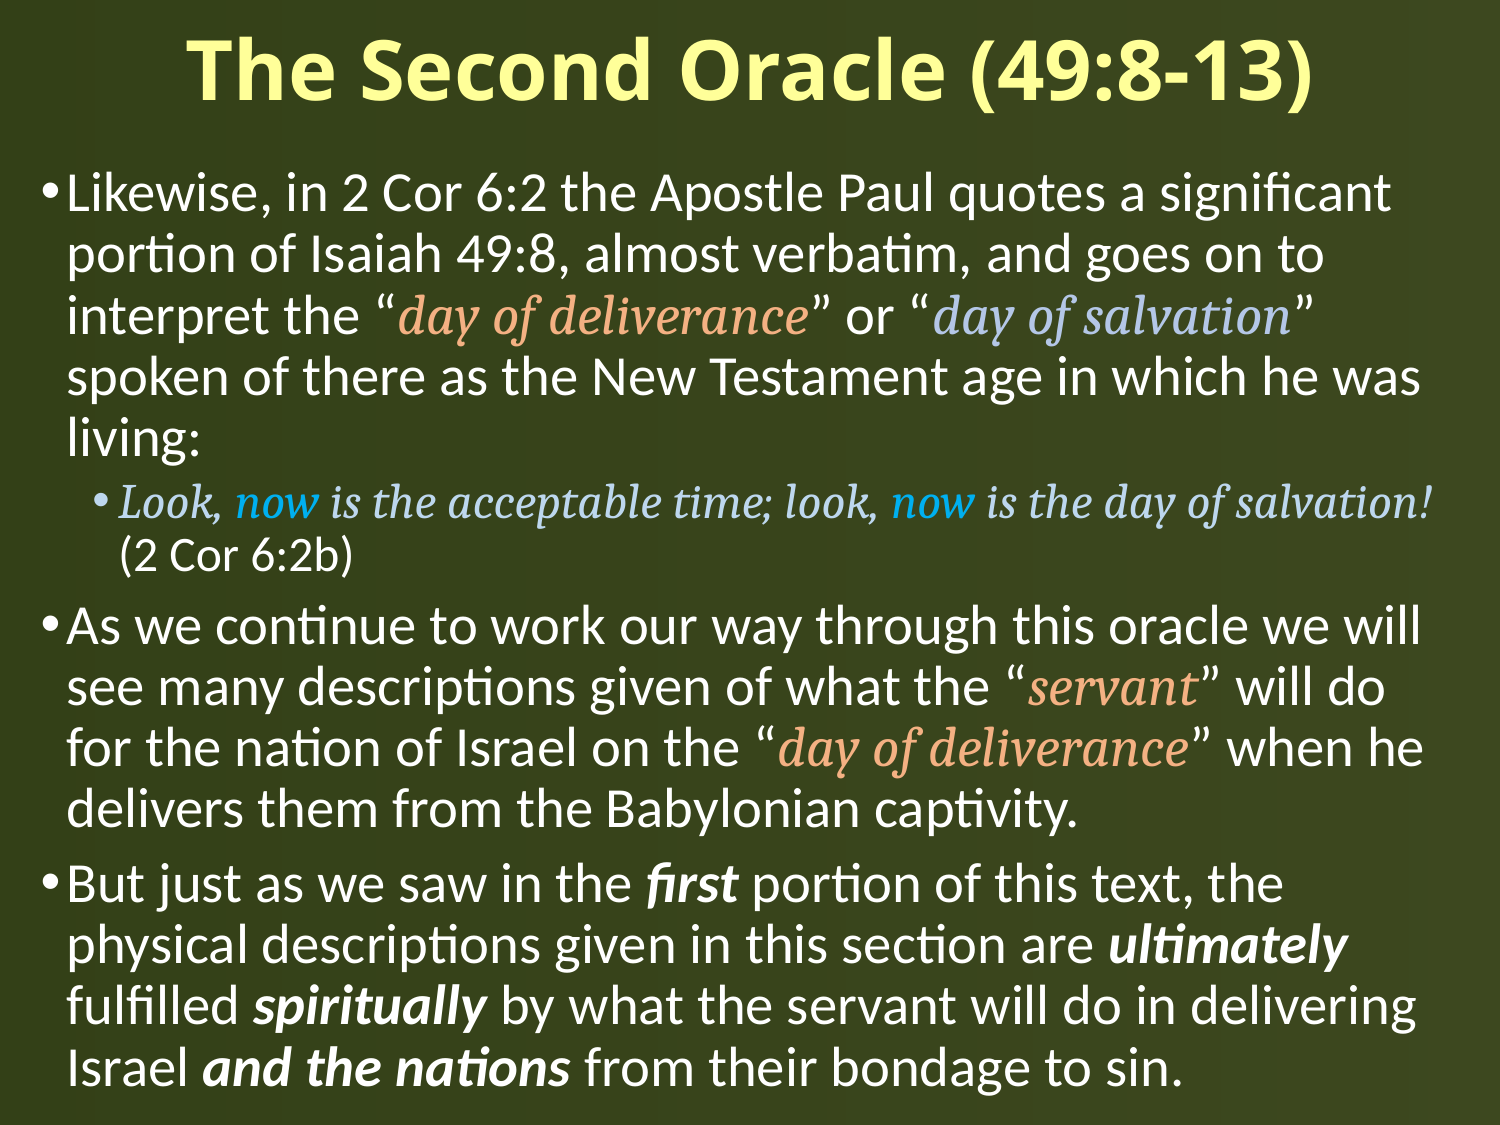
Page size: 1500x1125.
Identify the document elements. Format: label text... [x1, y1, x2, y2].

title The Second Oracle (49:8-13) [0, 0, 1500, 148]
list Likewise, in 2 Cor 6:2 the Apostle Paul quotes a significant portion of Isaiah 49:8, almost verbatim, and goes on to interpret the “day of deliverance” or “day of salvation” spoken of there as the New Testament age in which he was living: Look, now is the acceptable time; look, now is the day of salvation! (2 Cor 6:2b) As we continue to work our way through this oracle we will see many descriptions given of what the “servant” will do for the nation of Israel on the “day of deliverance” when he delivers them from the Babylonian captivity. But just as we saw in the first portion of this text, the physical descriptions given in this section are ultimately fulfilled spiritually by what the servant will do in delivering Israel and the nations from their bondage to sin. [25, 155, 1473, 1109]
